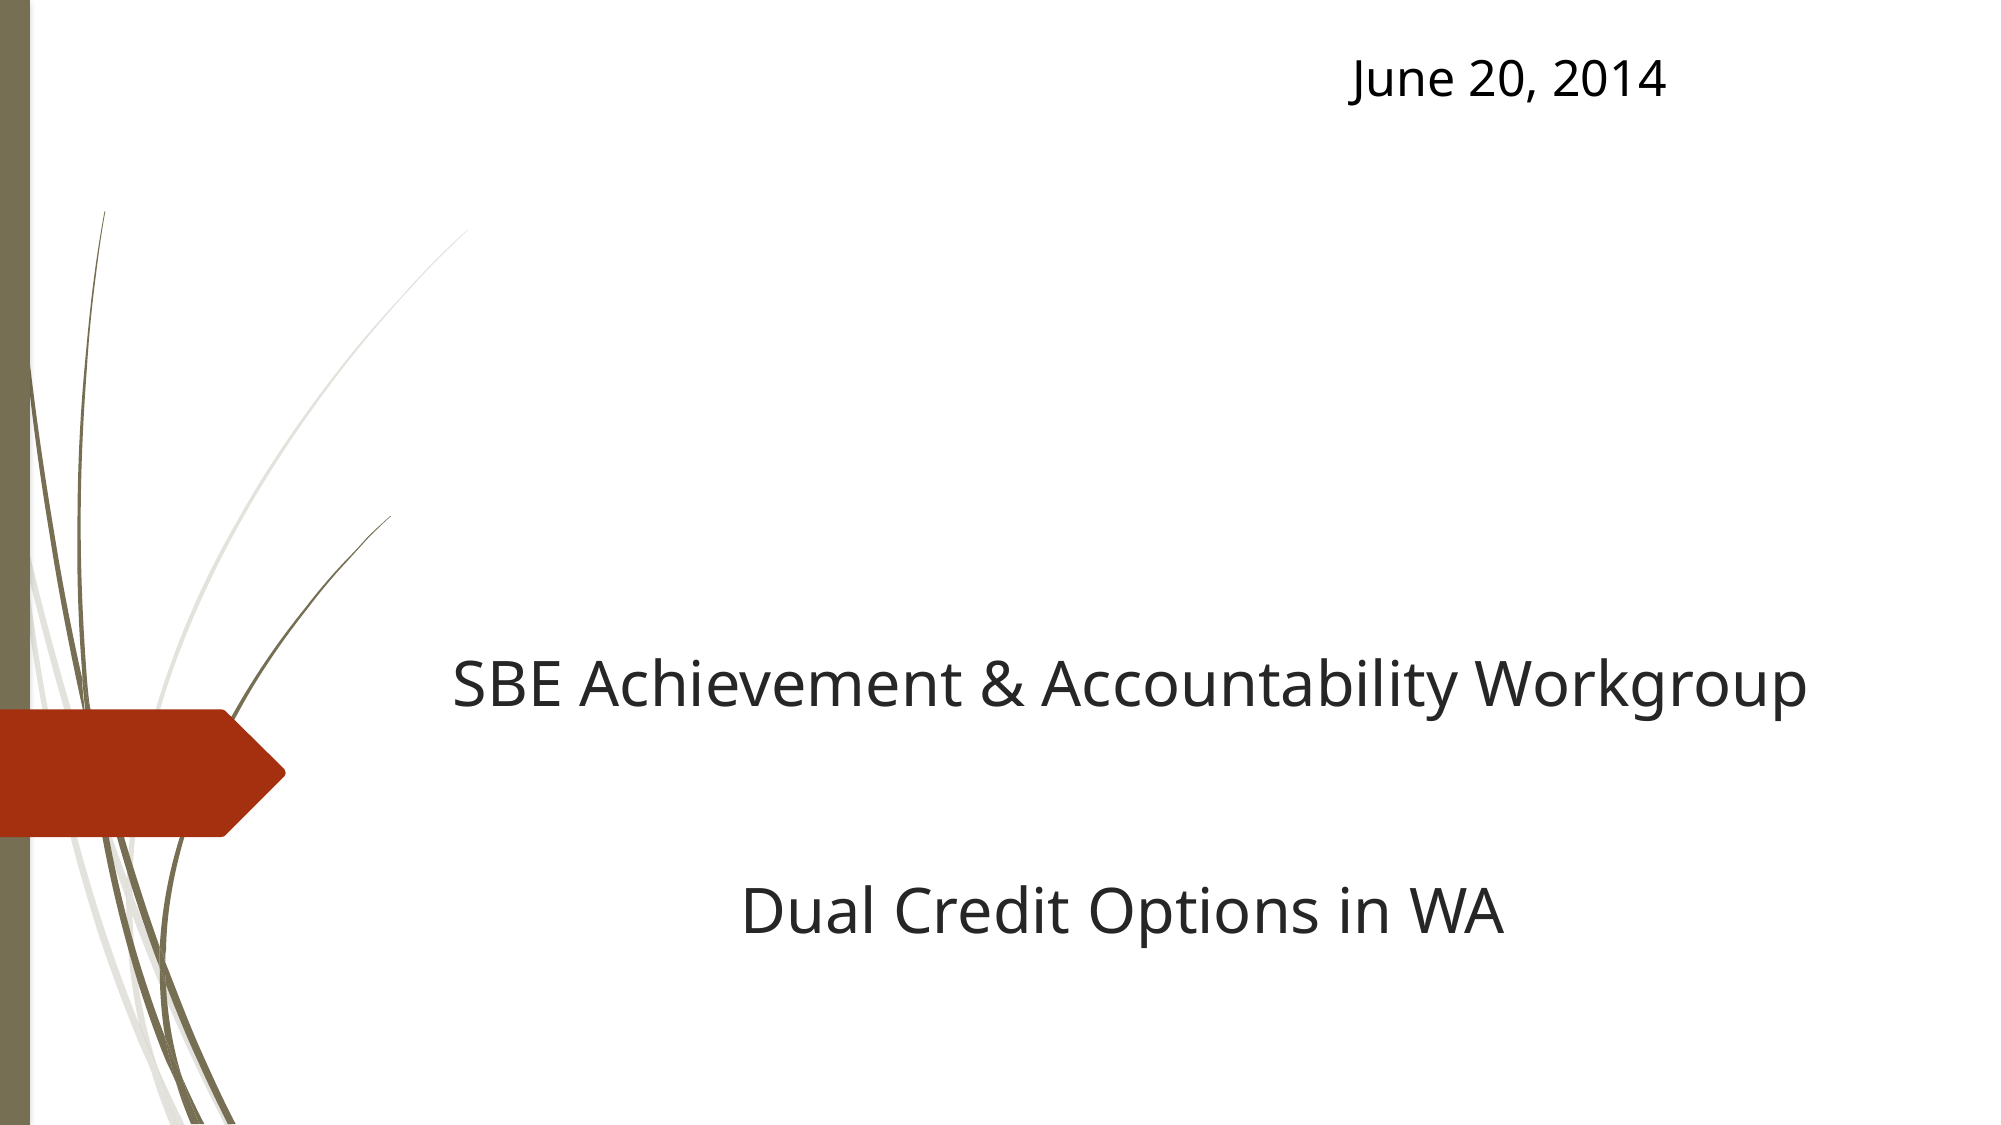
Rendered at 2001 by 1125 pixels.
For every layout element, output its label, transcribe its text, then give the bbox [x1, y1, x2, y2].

text_box June 20, 2014 [1131, 38, 1888, 114]
title SBE Achievement & Accountability Workgroup Dual Credit Options in WA [400, 581, 1863, 954]
